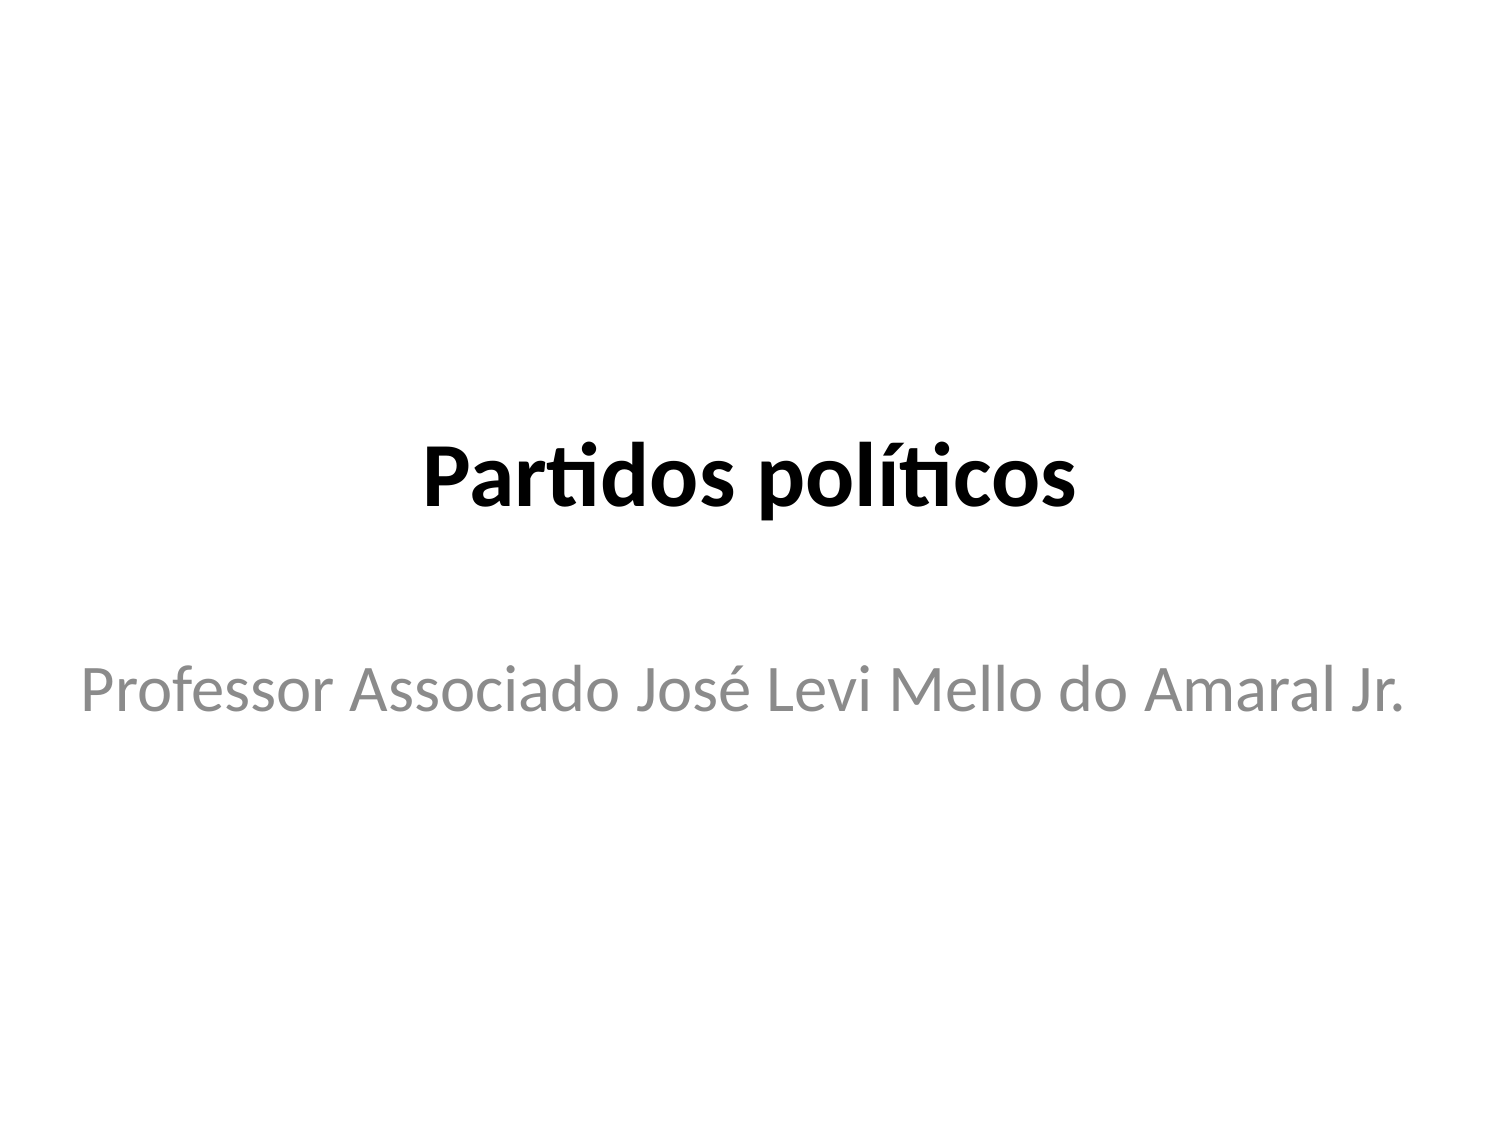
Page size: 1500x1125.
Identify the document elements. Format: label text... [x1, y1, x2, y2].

subtitle Professor Associado José Levi Mello do Amaral Jr. [60, 637, 1429, 925]
title Partidos políticos [112, 349, 1388, 591]
